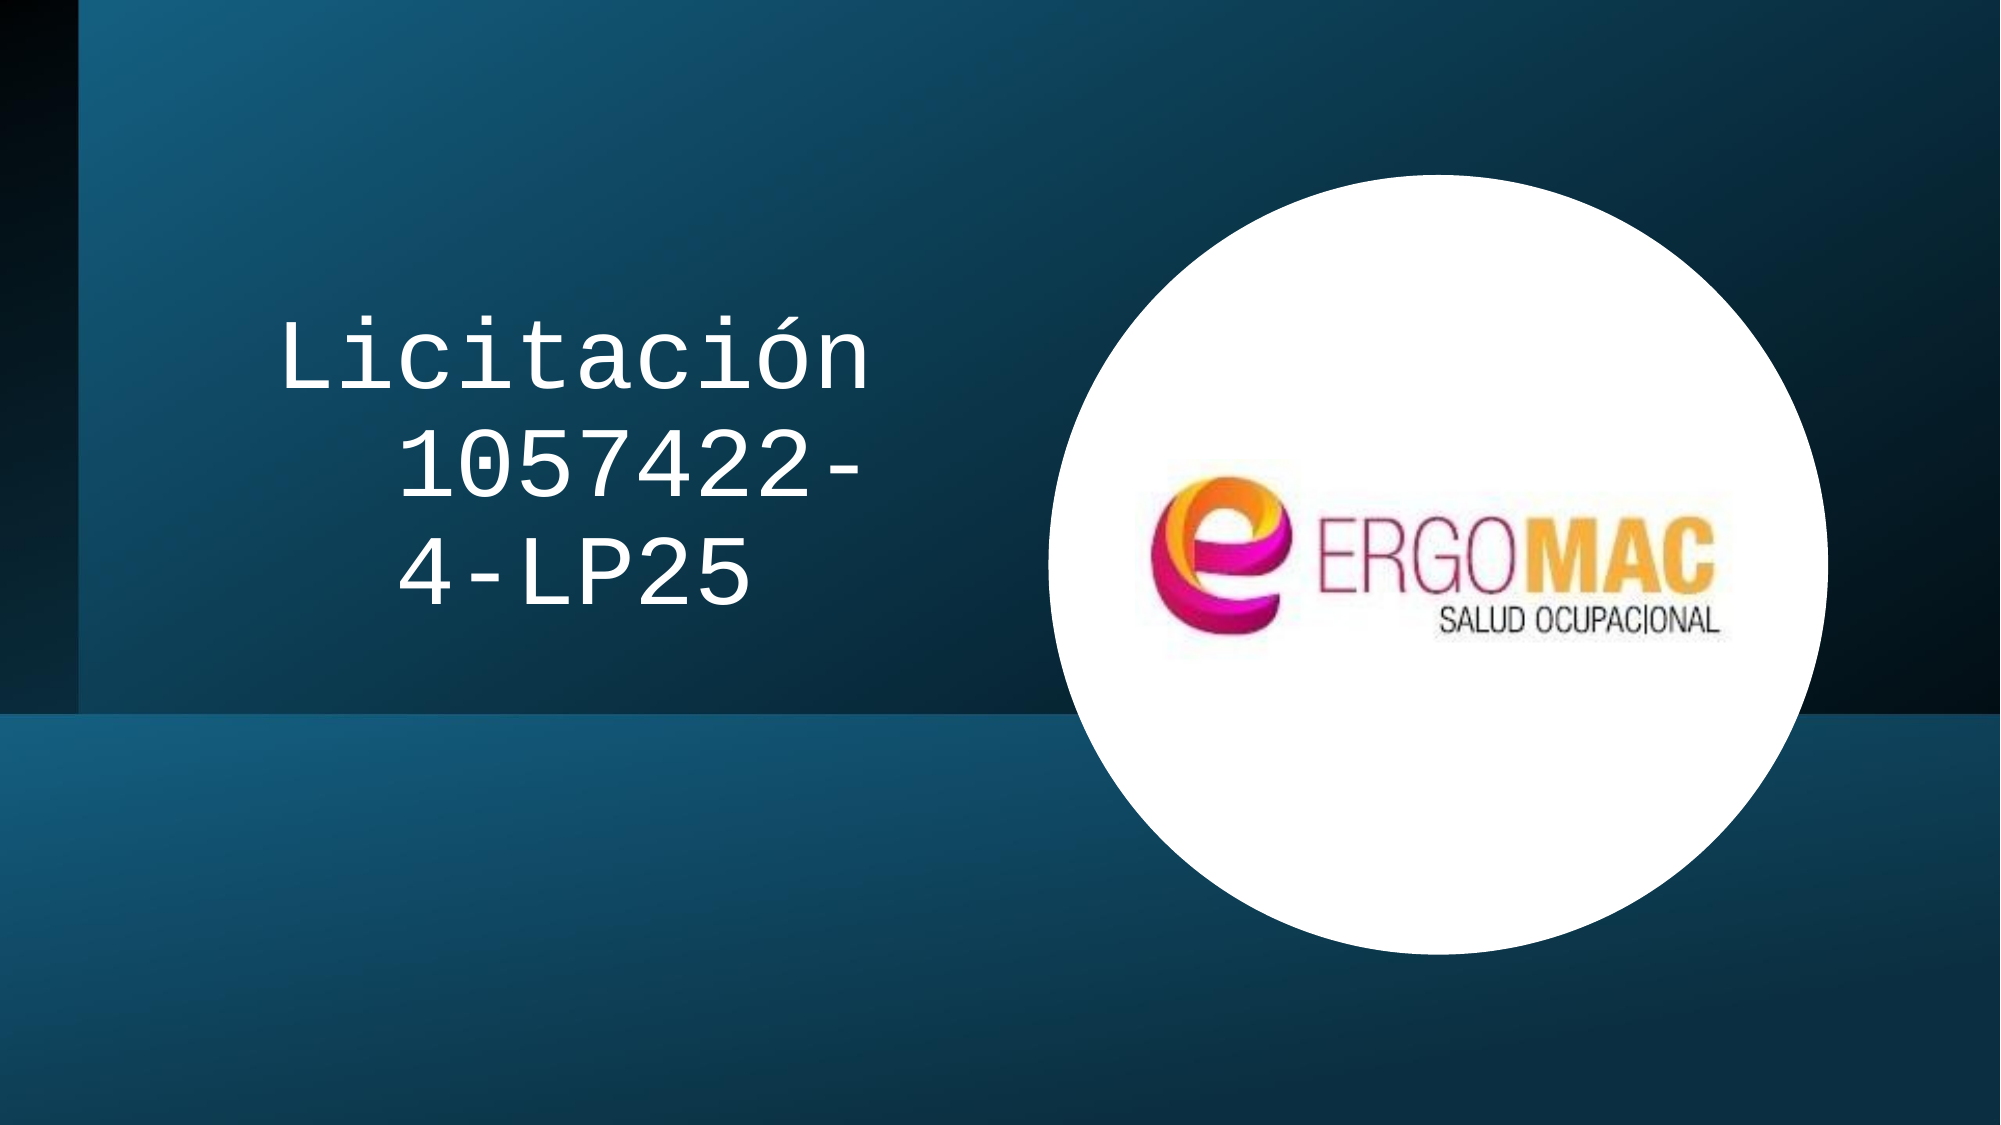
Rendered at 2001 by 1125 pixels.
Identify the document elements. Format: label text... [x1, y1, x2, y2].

picture [0, 0, 2000, 1125]
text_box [1048, 174, 1829, 955]
title Licitación 1057422-4-LP25 [246, 288, 904, 626]
